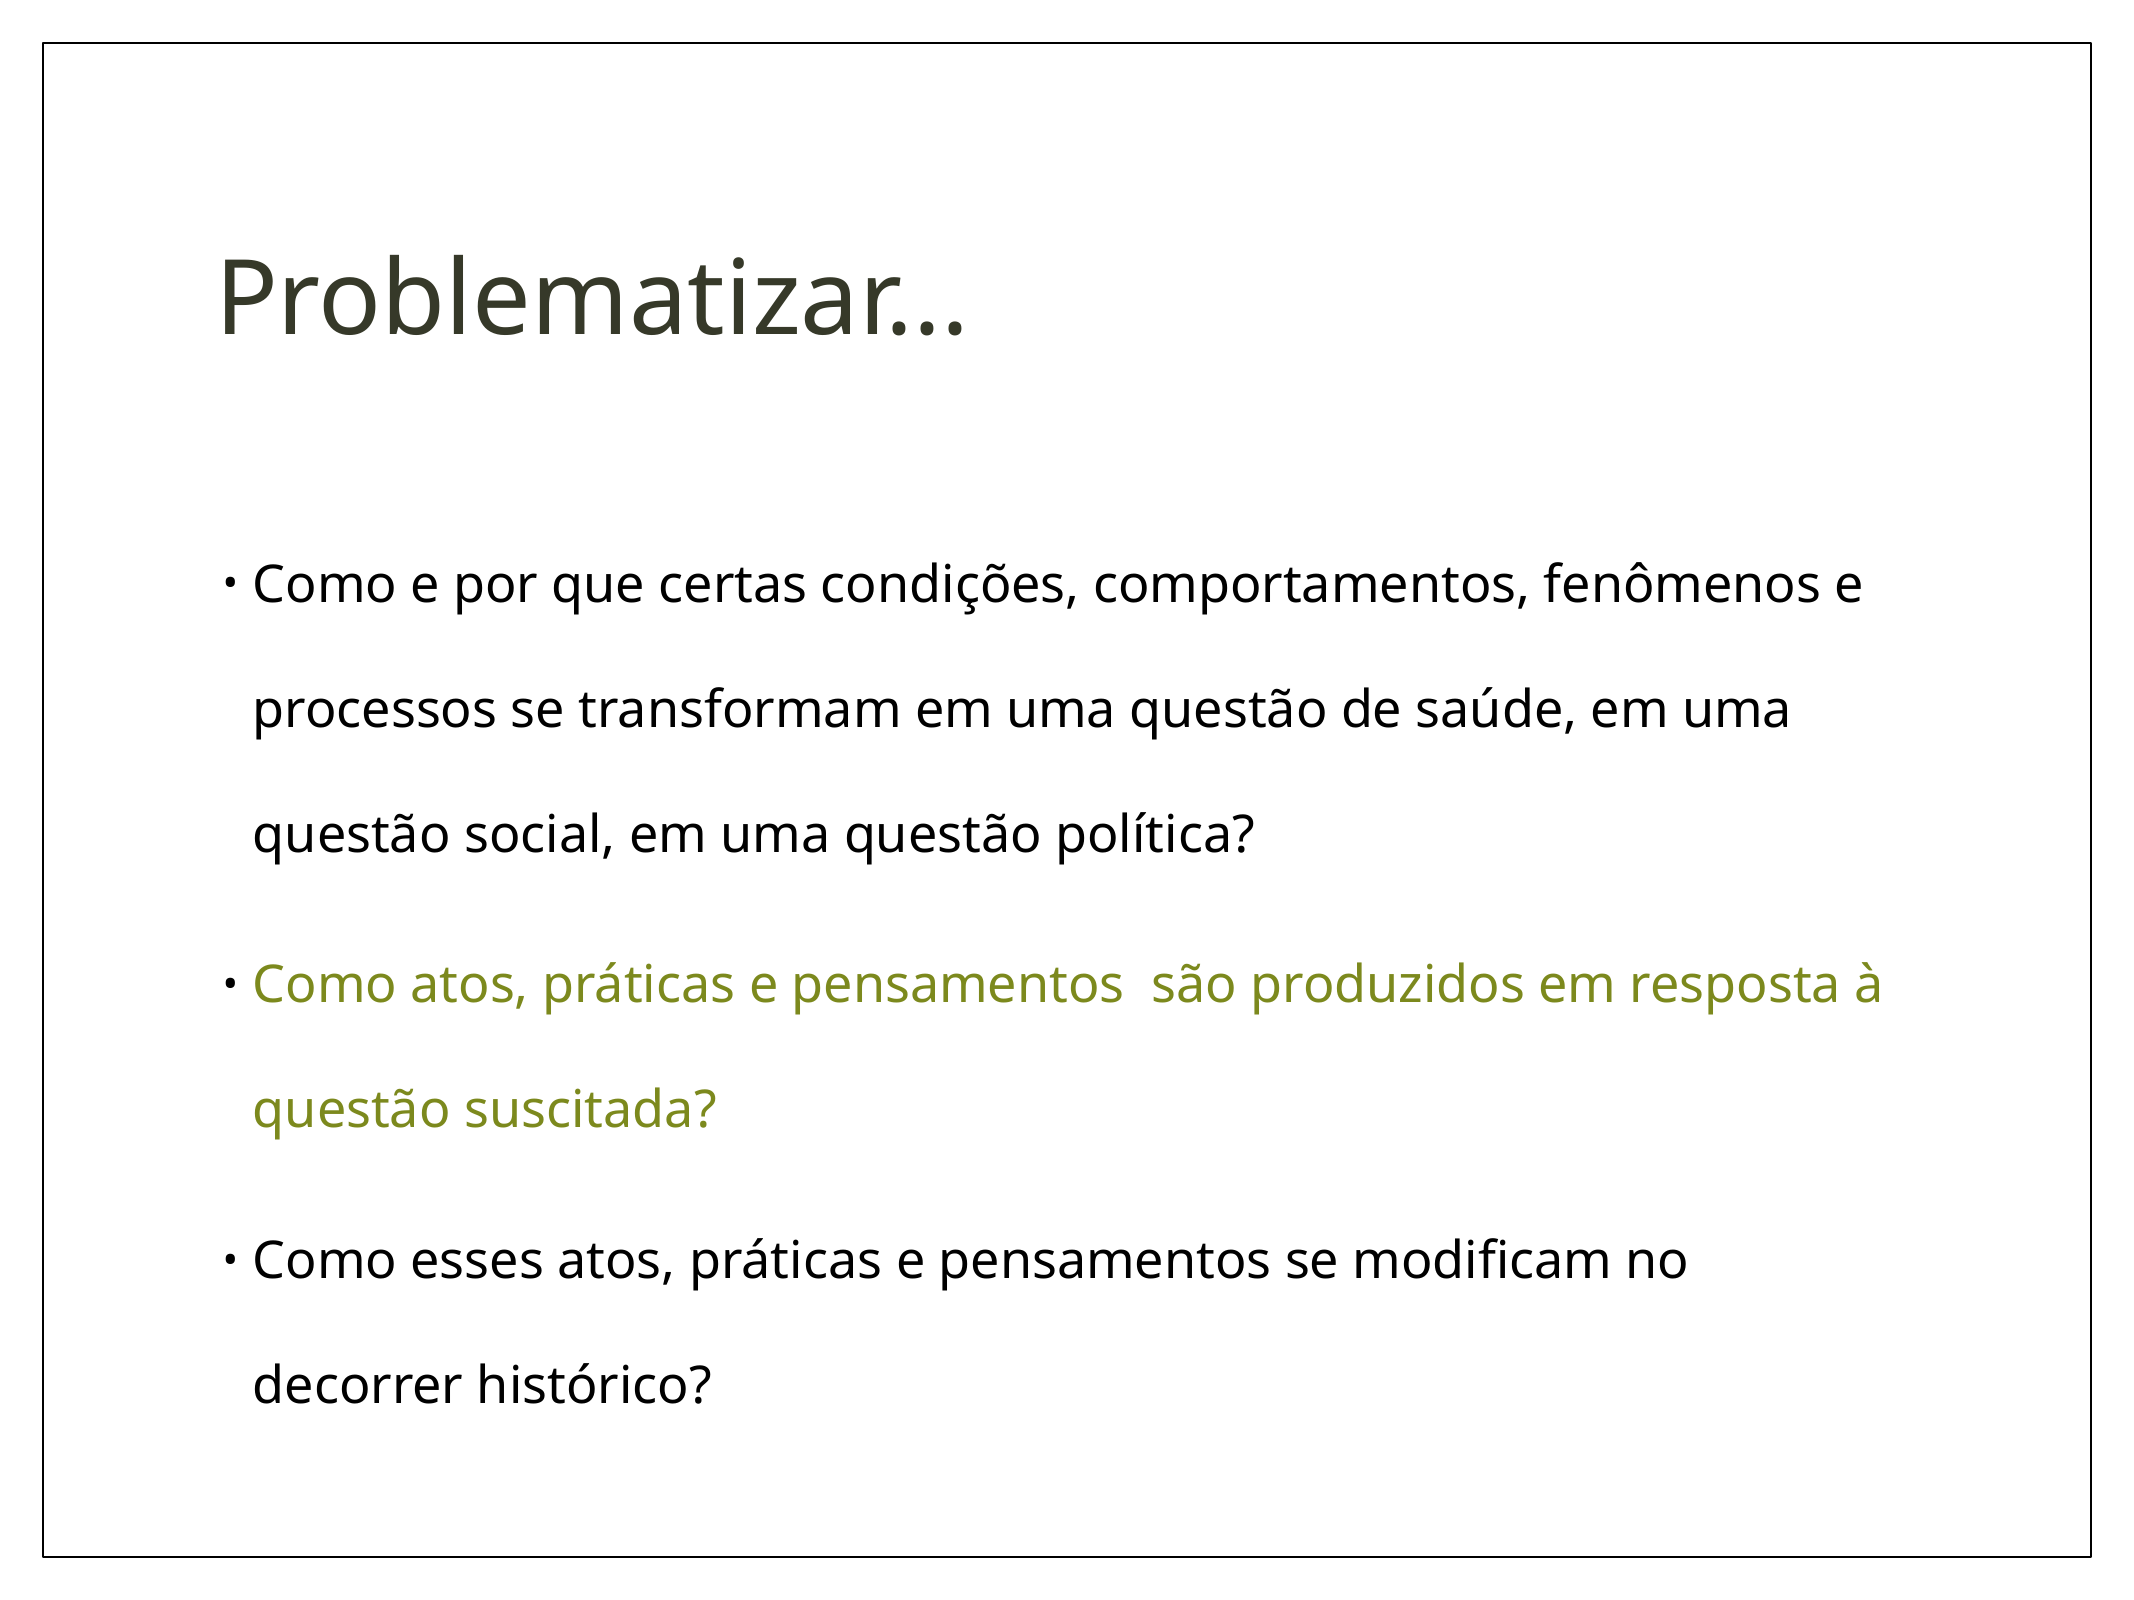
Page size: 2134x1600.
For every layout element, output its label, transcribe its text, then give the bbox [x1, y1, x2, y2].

title Problematizar... [200, 142, 1928, 459]
list Como e por que certas condições, comportamentos, fenômenos e processos se transformam em uma questão de saúde, em uma questão social, em uma questão política? Como atos, práticas e pensamentos são produzidos em resposta à questão suscitada? Como esses atos, práticas e pensamentos se modificam no decorrer histórico? [200, 480, 1928, 1423]
